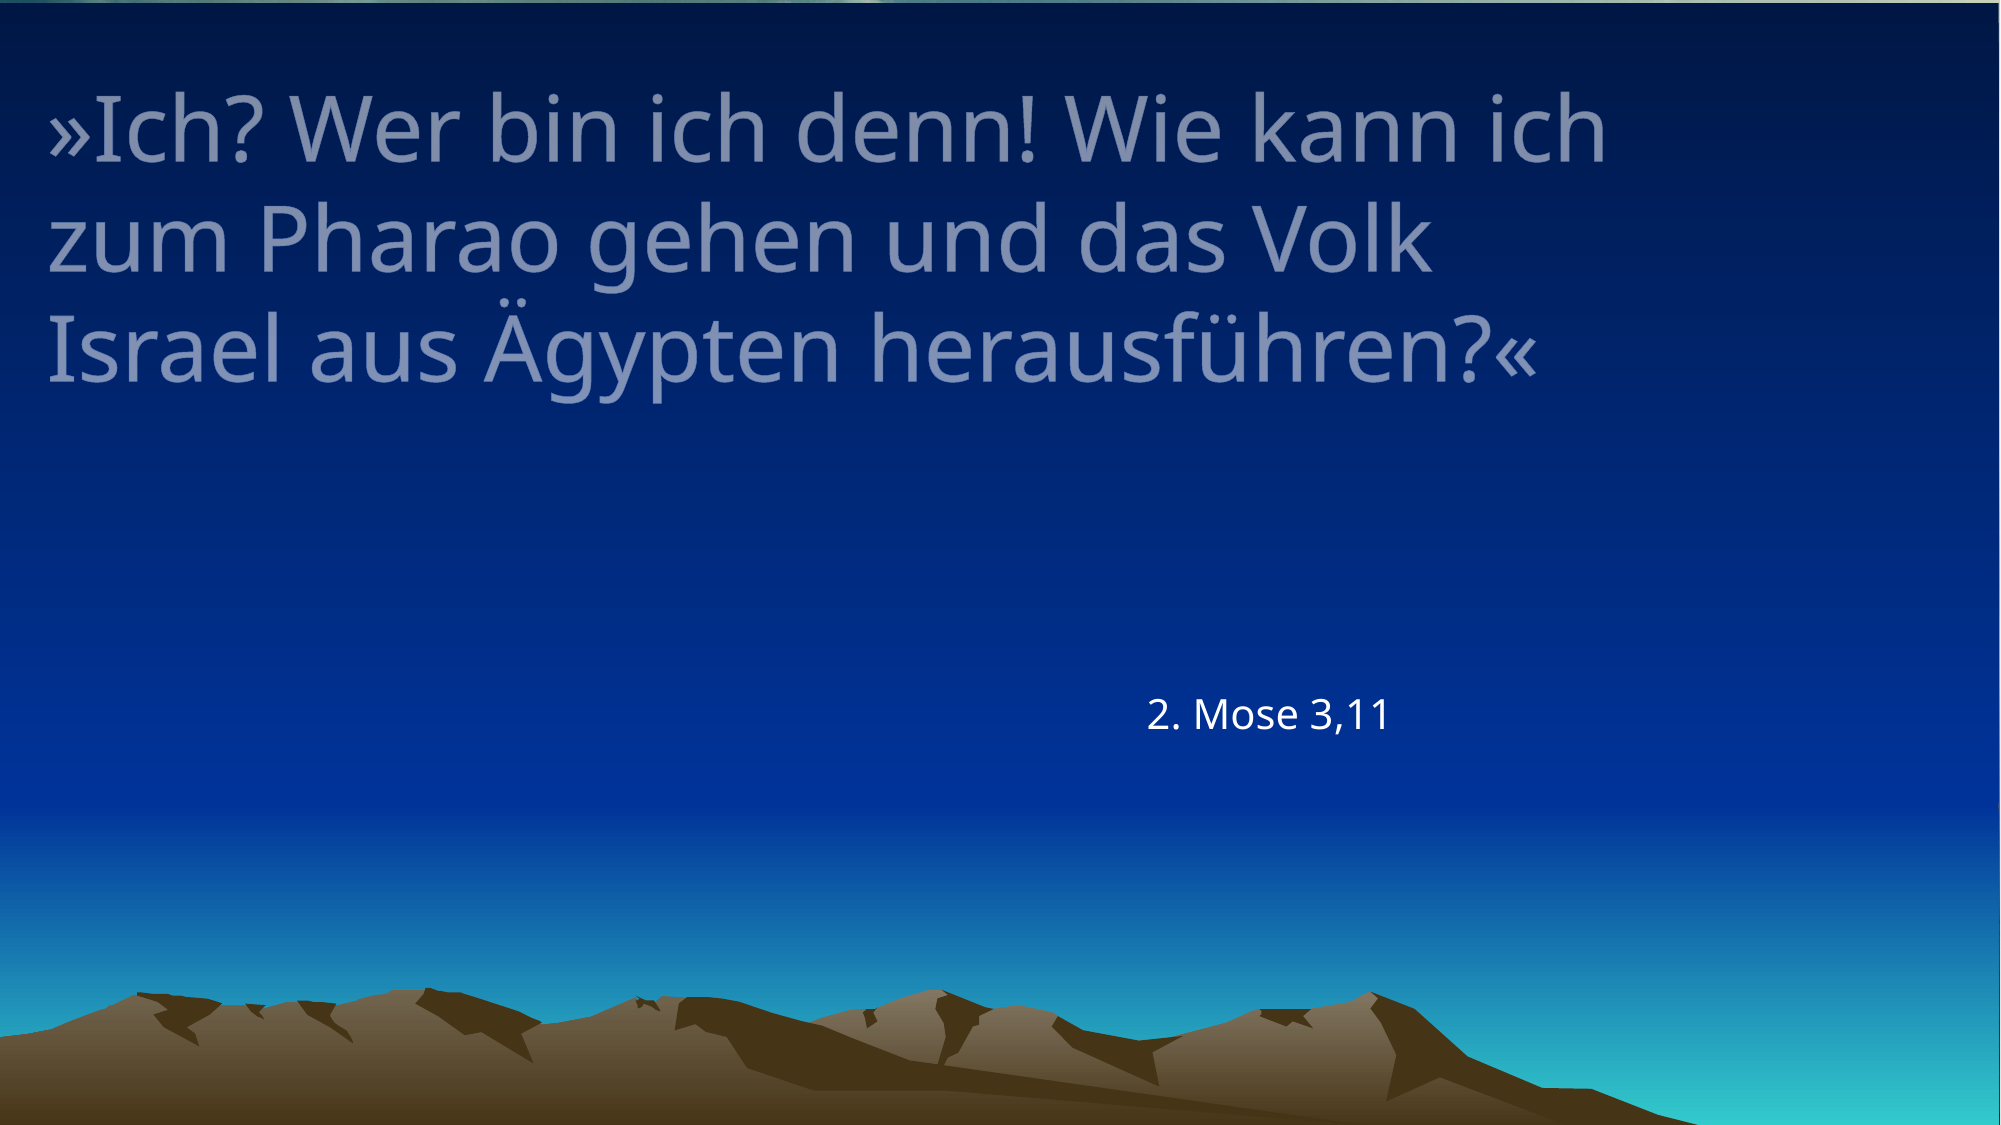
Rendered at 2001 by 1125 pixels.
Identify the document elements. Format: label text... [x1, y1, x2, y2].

picture [0, 0, 2001, 1125]
subtitle 2. Mose 3,11 [723, 680, 1409, 1125]
title »Ich? Wer bin ich denn! Wie kann ich zum Pharao gehen und das Volk Israel aus Ägypten herausführen?« [31, 62, 1709, 408]
